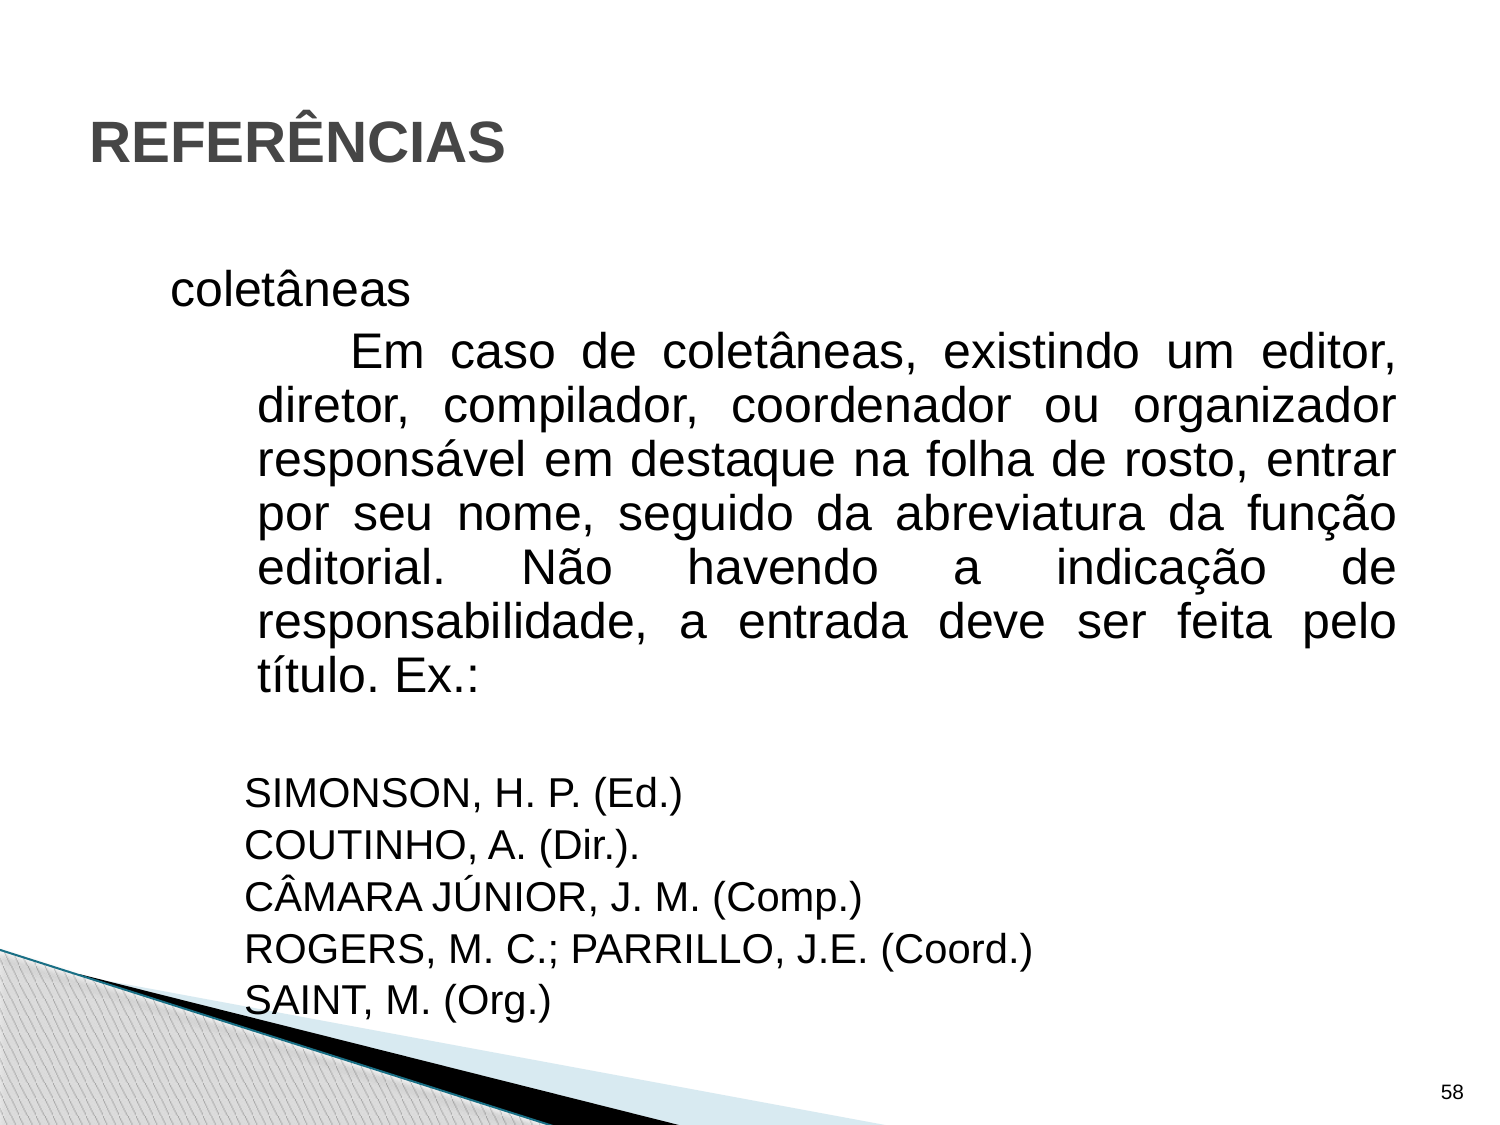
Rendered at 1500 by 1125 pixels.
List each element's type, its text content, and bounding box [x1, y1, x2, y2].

list coletâneas Em caso de coletâneas, existindo um editor, diretor, compilador, coordenador ou organizador responsável em destaque na folha de rosto, entrar por seu nome, seguido da abreviatura da função editorial. Não havendo a indicação de responsabilidade, a entrada deve ser feita pelo título. Ex.: SIMONSON, H. P. (Ed.) COUTINHO, A. (Dir.). CÂMARA JÚNIOR, J. M. (Comp.) ROGERS, M. C.; PARRILLO, J.E. (Coord.) SAINT, M. (Org.) [155, 255, 1413, 1056]
slide_number 58 [1418, 1051, 1479, 1112]
title REFERÊNCIAS [75, 45, 1425, 233]
